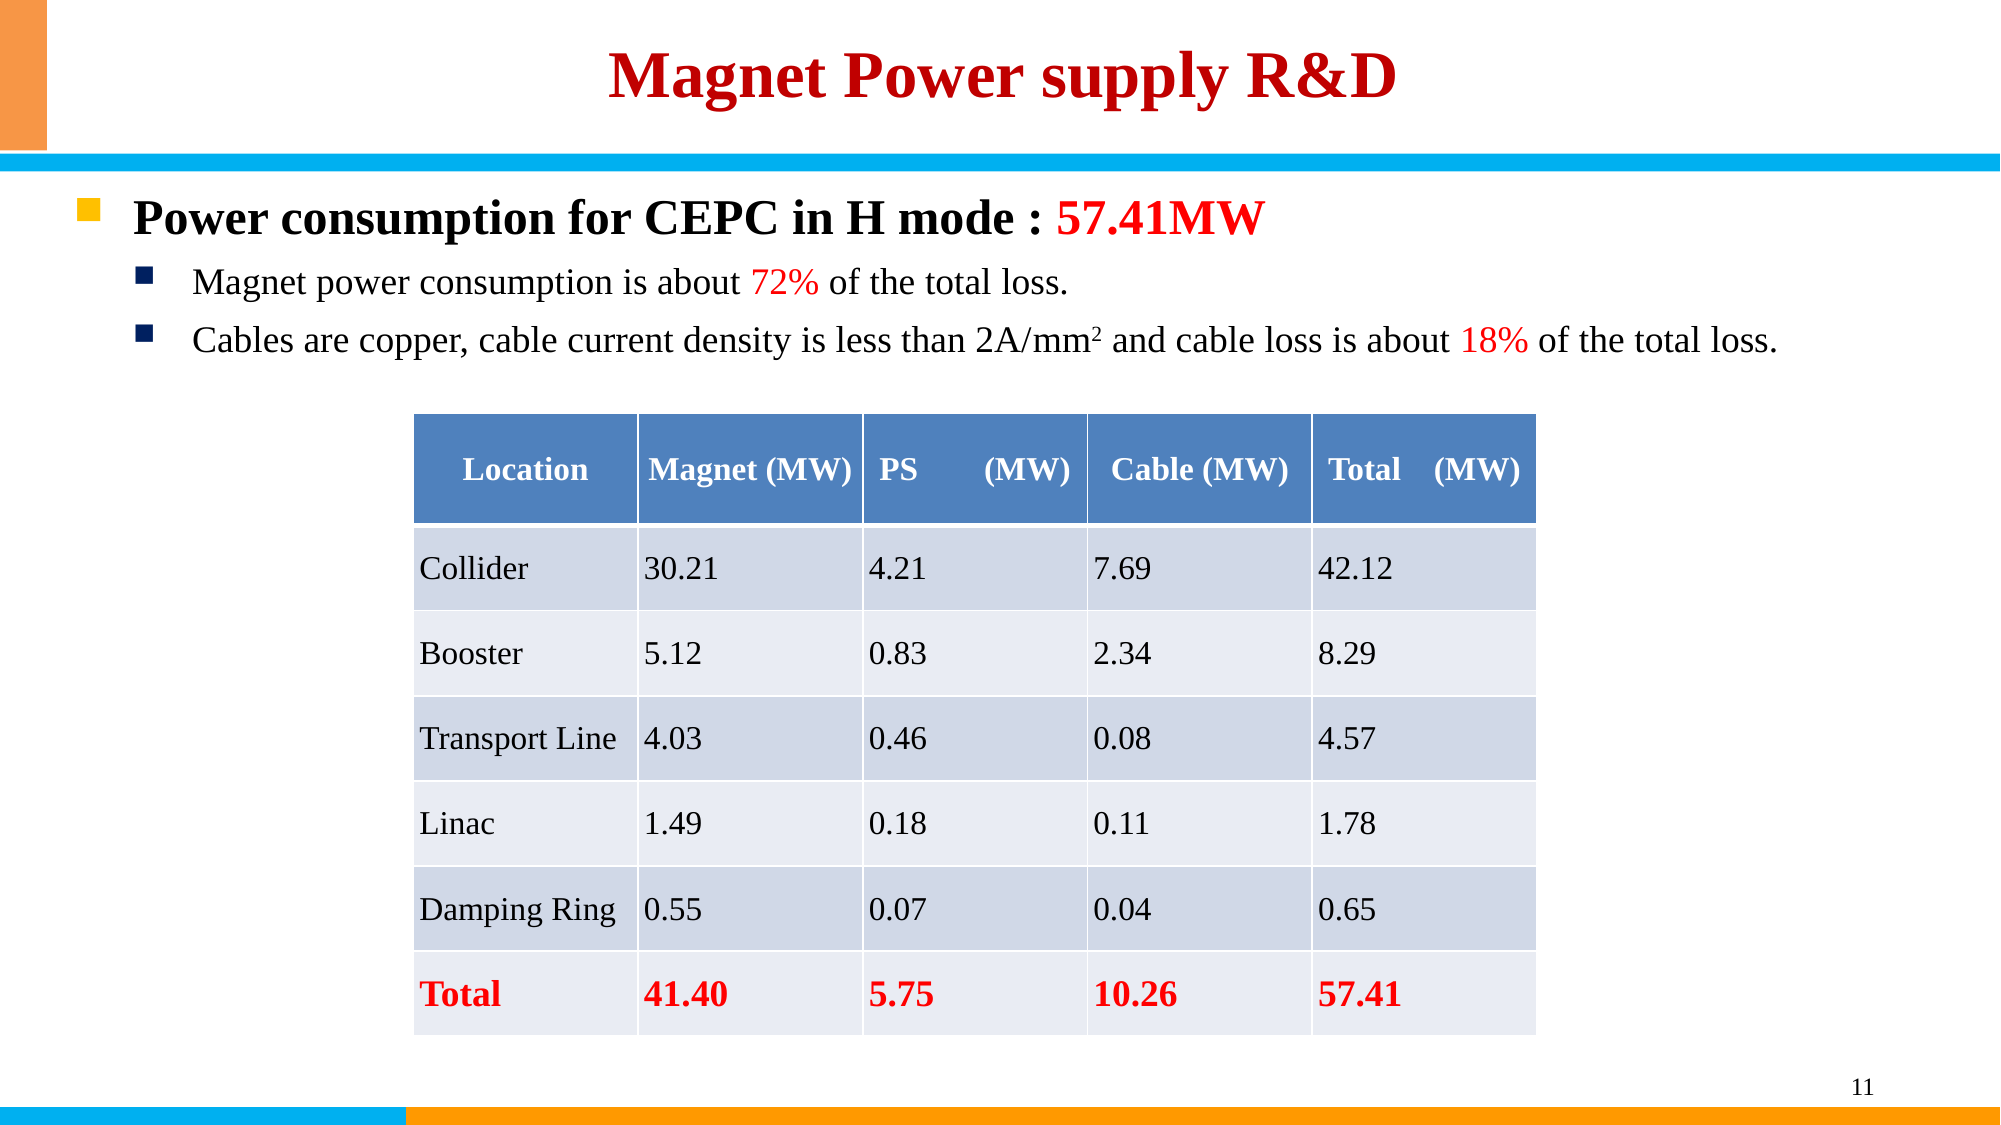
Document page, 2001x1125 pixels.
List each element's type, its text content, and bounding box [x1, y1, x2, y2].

table_cell 0.08 [1088, 697, 1311, 780]
table_cell 57.41 [1313, 952, 1536, 1035]
table_header PS (MW) [864, 414, 1087, 523]
table_header Total (MW) [1313, 414, 1536, 523]
table_cell 8.29 [1313, 611, 1536, 695]
table_cell 4.21 [864, 528, 1087, 610]
table_cell 2.34 [1088, 611, 1311, 695]
table_cell 0.55 [639, 867, 862, 950]
table_header Cable (MW) [1088, 414, 1311, 523]
table_header Location [414, 414, 637, 523]
table_cell Total [414, 952, 637, 1035]
table_cell 42.12 [1313, 528, 1536, 610]
table_cell 0.46 [864, 697, 1087, 780]
table_header Magnet (MW) [639, 414, 862, 523]
table_cell 30.21 [639, 528, 862, 610]
table_cell 0.04 [1088, 867, 1311, 950]
table_cell Linac [414, 782, 637, 865]
table_cell Booster [414, 611, 637, 695]
table_cell 0.18 [864, 782, 1087, 865]
table_cell 41.40 [639, 952, 862, 1035]
table_cell Damping Ring [414, 867, 637, 950]
table_cell Collider [414, 528, 637, 610]
table_cell 0.65 [1313, 867, 1536, 950]
table_cell 1.49 [639, 782, 862, 865]
table_cell 4.03 [639, 697, 862, 780]
table_cell 5.75 [864, 952, 1087, 1035]
table_cell 0.83 [864, 611, 1087, 695]
table_cell 1.78 [1313, 782, 1536, 865]
slide_number 11 [1417, 1062, 1890, 1122]
table_cell Transport Line [414, 697, 637, 780]
table_cell 0.07 [864, 867, 1087, 950]
list Power consumption for CEPC in H mode : 57.41MW Magnet power consumption is about 72% of the total loss. Cables are copper, cable current density is less than 2A/mm2 and cable loss is about 18% of the total loss. [59, 177, 1949, 1063]
table_cell 7.69 [1088, 528, 1311, 610]
table_cell 5.12 [639, 611, 862, 695]
table_cell 0.11 [1088, 782, 1311, 865]
table_cell 4.57 [1313, 697, 1536, 780]
table_cell 10.26 [1088, 952, 1311, 1035]
text_box Magnet Power supply R&D [58, 11, 1949, 131]
